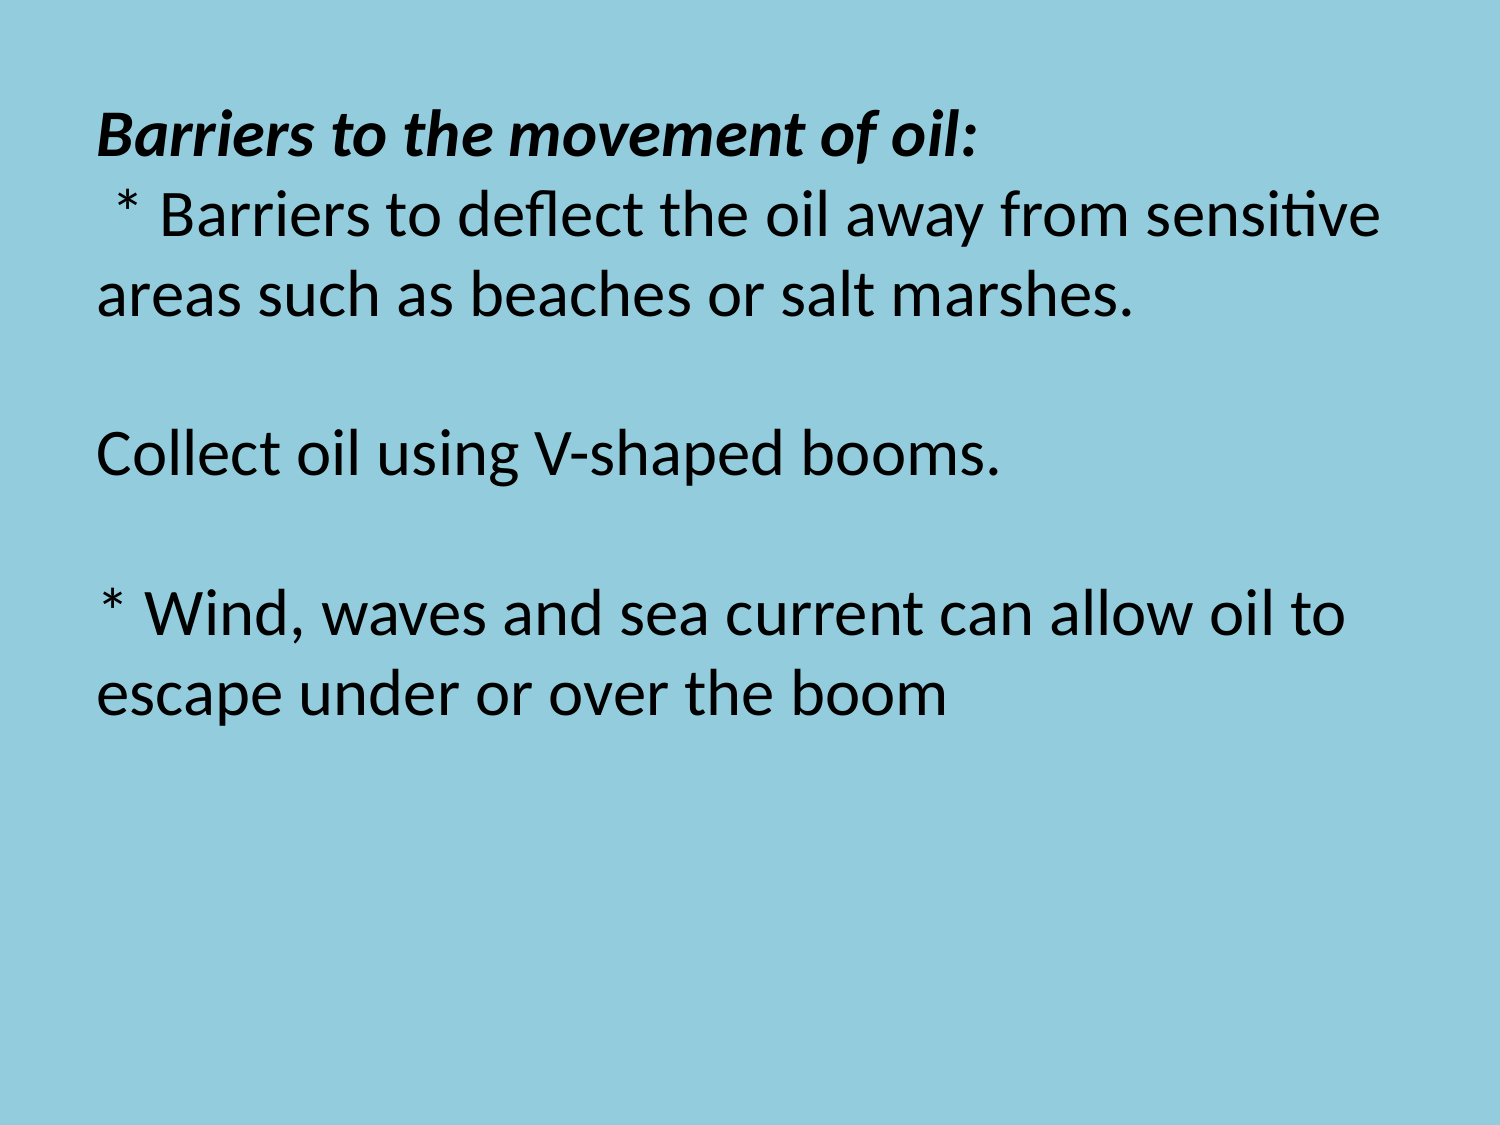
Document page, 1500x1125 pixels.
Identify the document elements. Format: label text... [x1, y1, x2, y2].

text_box Barriers to the movement of oil: * Barriers to deflect the oil away from sensitive areas such as beaches or salt marshes. Collect oil using V-shaped booms. * Wind, waves and sea current can allow oil to escape under or over the boom [81, 81, 1430, 897]
